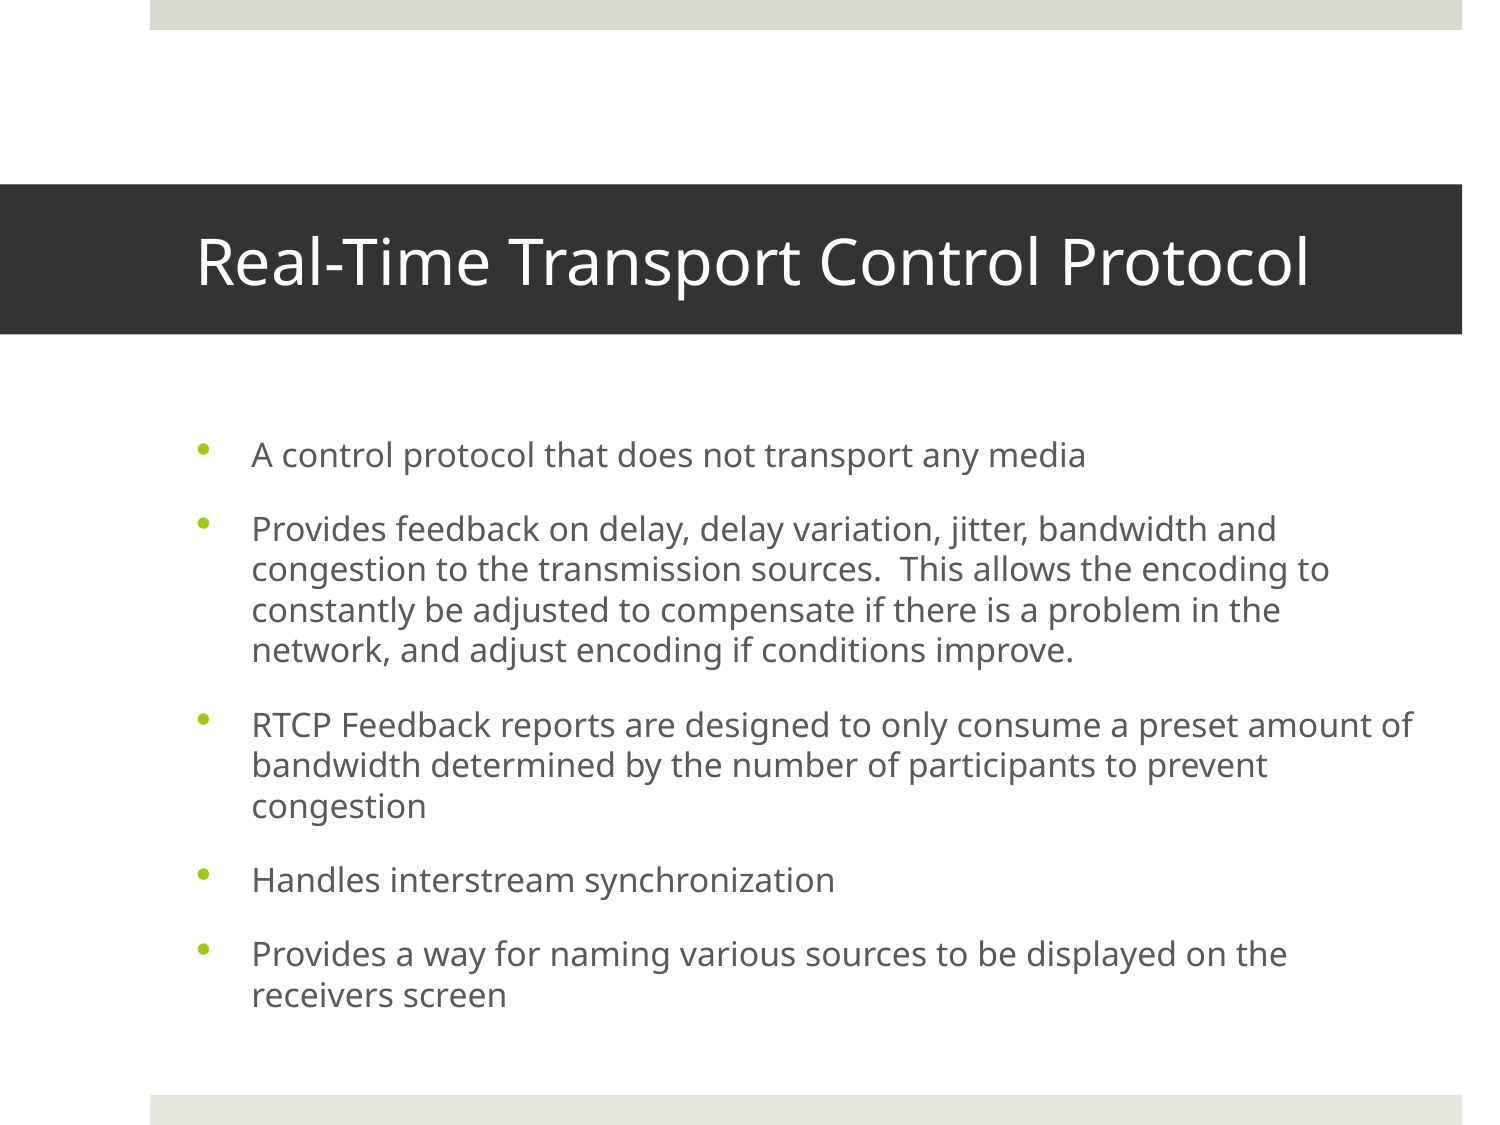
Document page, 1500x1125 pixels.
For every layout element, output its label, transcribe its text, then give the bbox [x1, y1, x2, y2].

title Real-Time Transport Control Protocol [0, 184, 1463, 335]
list A control protocol that does not transport any media Provides feedback on delay, delay variation, jitter, bandwidth and congestion to the transmission sources. This allows the encoding to constantly be adjusted to compensate if there is a problem in the network, and adjust encoding if conditions improve. RTCP Feedback reports are designed to only consume a preset amount of bandwidth determined by the number of participants to prevent congestion Handles interstream synchronization Provides a way for naming various sources to be displayed on the receivers screen [182, 425, 1432, 1028]
